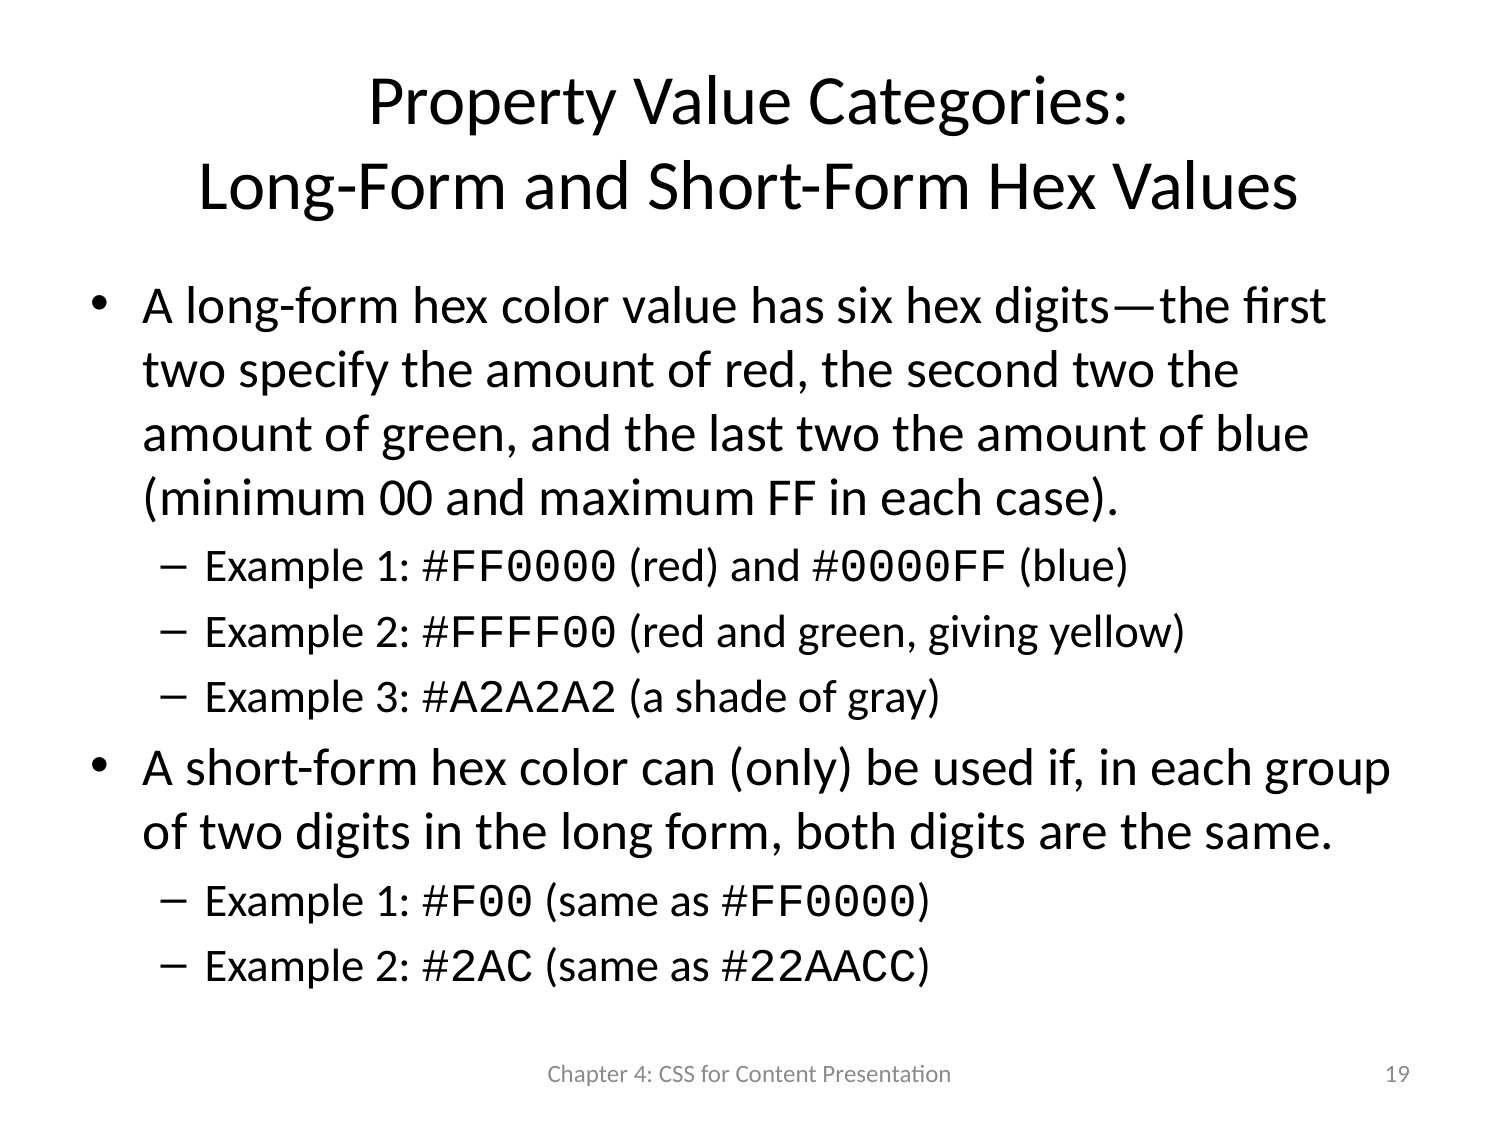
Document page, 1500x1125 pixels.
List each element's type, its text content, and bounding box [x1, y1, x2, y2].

slide_number 19 [1074, 1042, 1425, 1103]
list A long-form hex color value has six hex digits—the first two specify the amount of red, the second two the amount of green, and the last two the amount of blue (minimum 00 and maximum FF in each case). Example 1: #FF0000 (red) and #0000FF (blue) Example 2: #FFFF00 (red and green, giving yellow) Example 3: #A2A2A2 (a shade of gray) A short-form hex color can (only) be used if, in each group of two digits in the long form, both digits are the same. Example 1: #F00 (same as #FF0000) Example 2: #2AC (same as #22AACC) [75, 262, 1425, 1005]
title Property Value Categories: Long-Form and Short-Form Hex Values [75, 45, 1425, 233]
footer Chapter 4: CSS for Content Presentation [512, 1042, 988, 1103]
